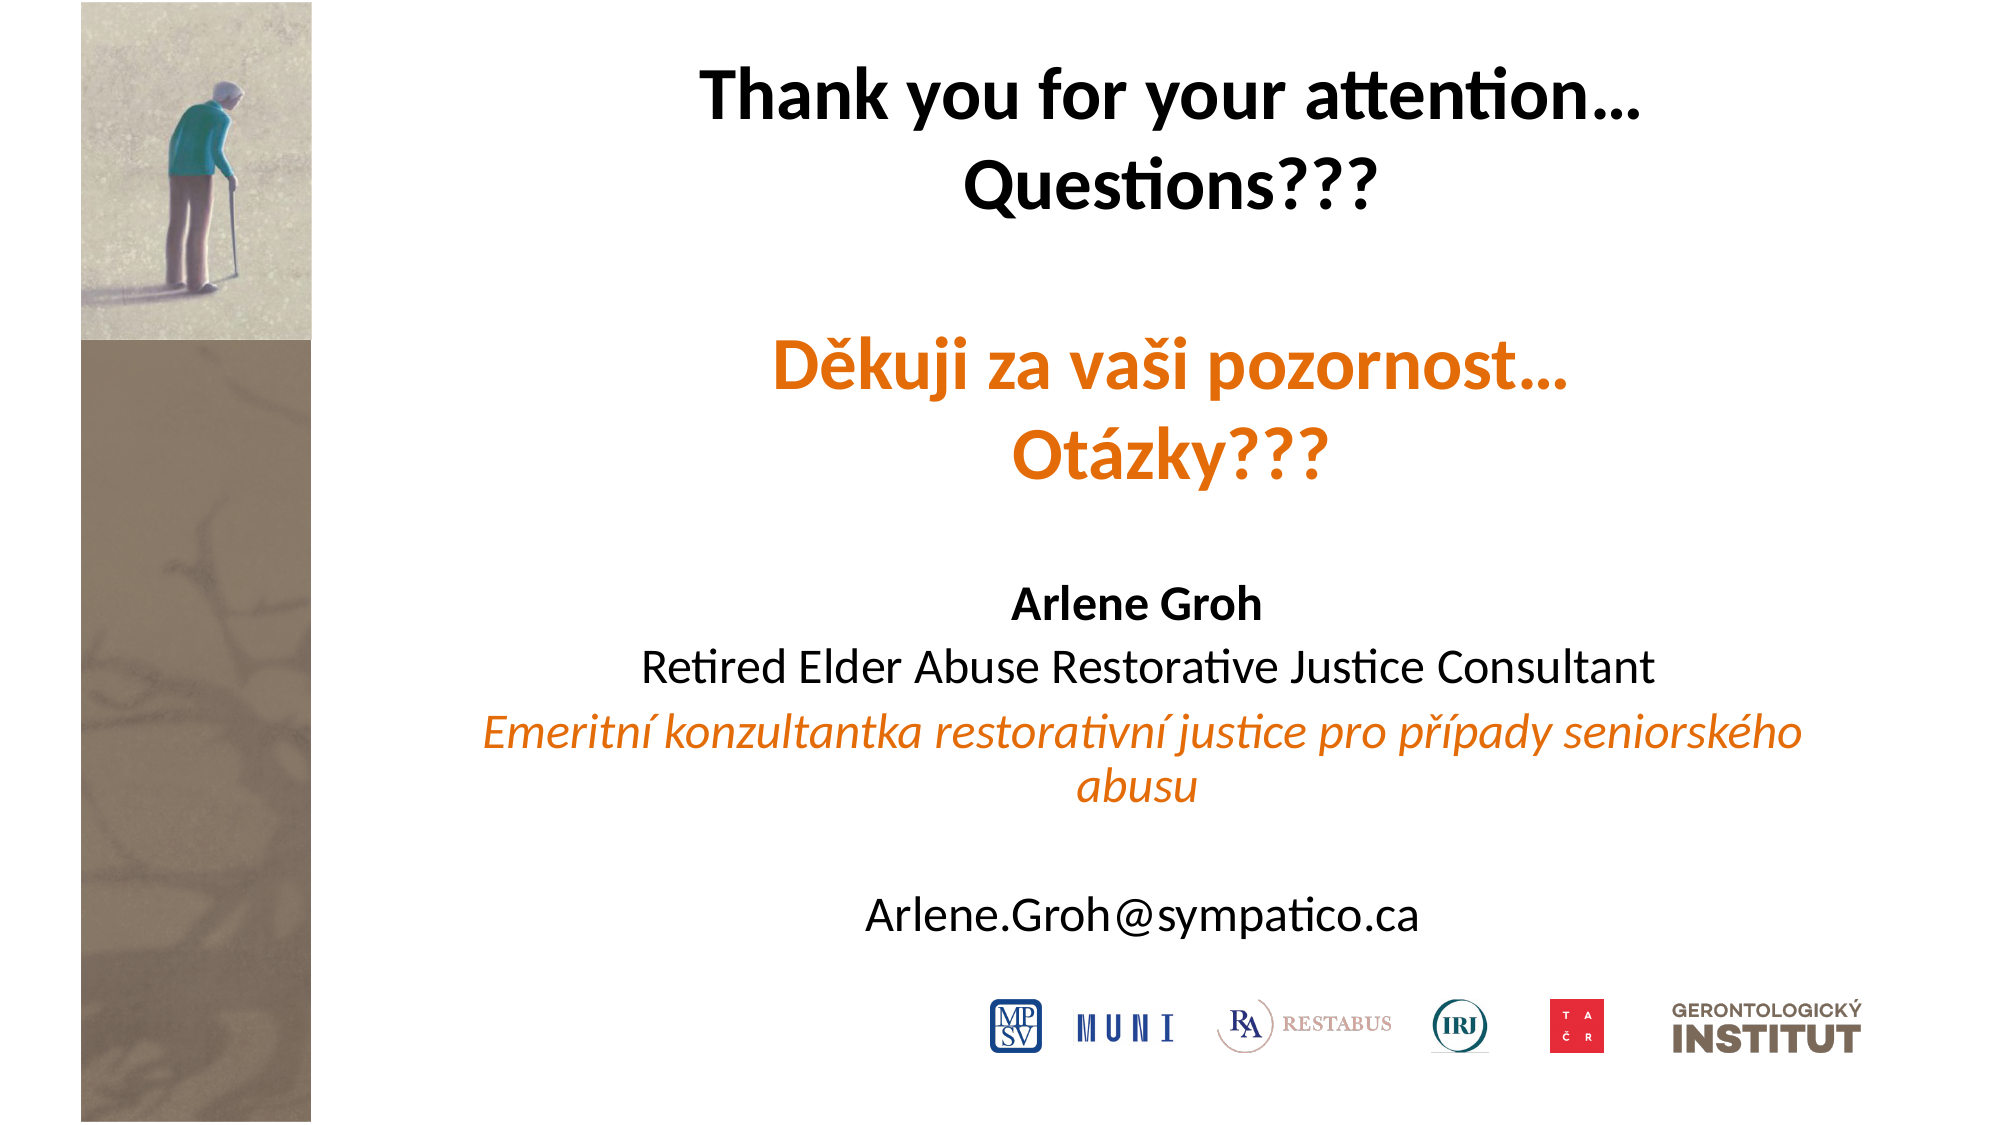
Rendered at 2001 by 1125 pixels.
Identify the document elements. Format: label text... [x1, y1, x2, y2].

picture [78, 0, 314, 1125]
picture [1431, 999, 1489, 1053]
picture [1672, 999, 1862, 1053]
picture [1549, 999, 1604, 1053]
text_box Thank you for your attention… Questions??? Děkuji za vaši pozornost… Otázky??? [481, 36, 1862, 527]
picture [990, 999, 1177, 1053]
picture [1217, 999, 1391, 1053]
text_box Arlene Groh Retired Elder Abuse Restorative Justice Consultant Emeritní konzultantka restorativní justice pro případy seniorského abusu Arlene.Groh@sympatico.ca [418, 527, 1868, 950]
